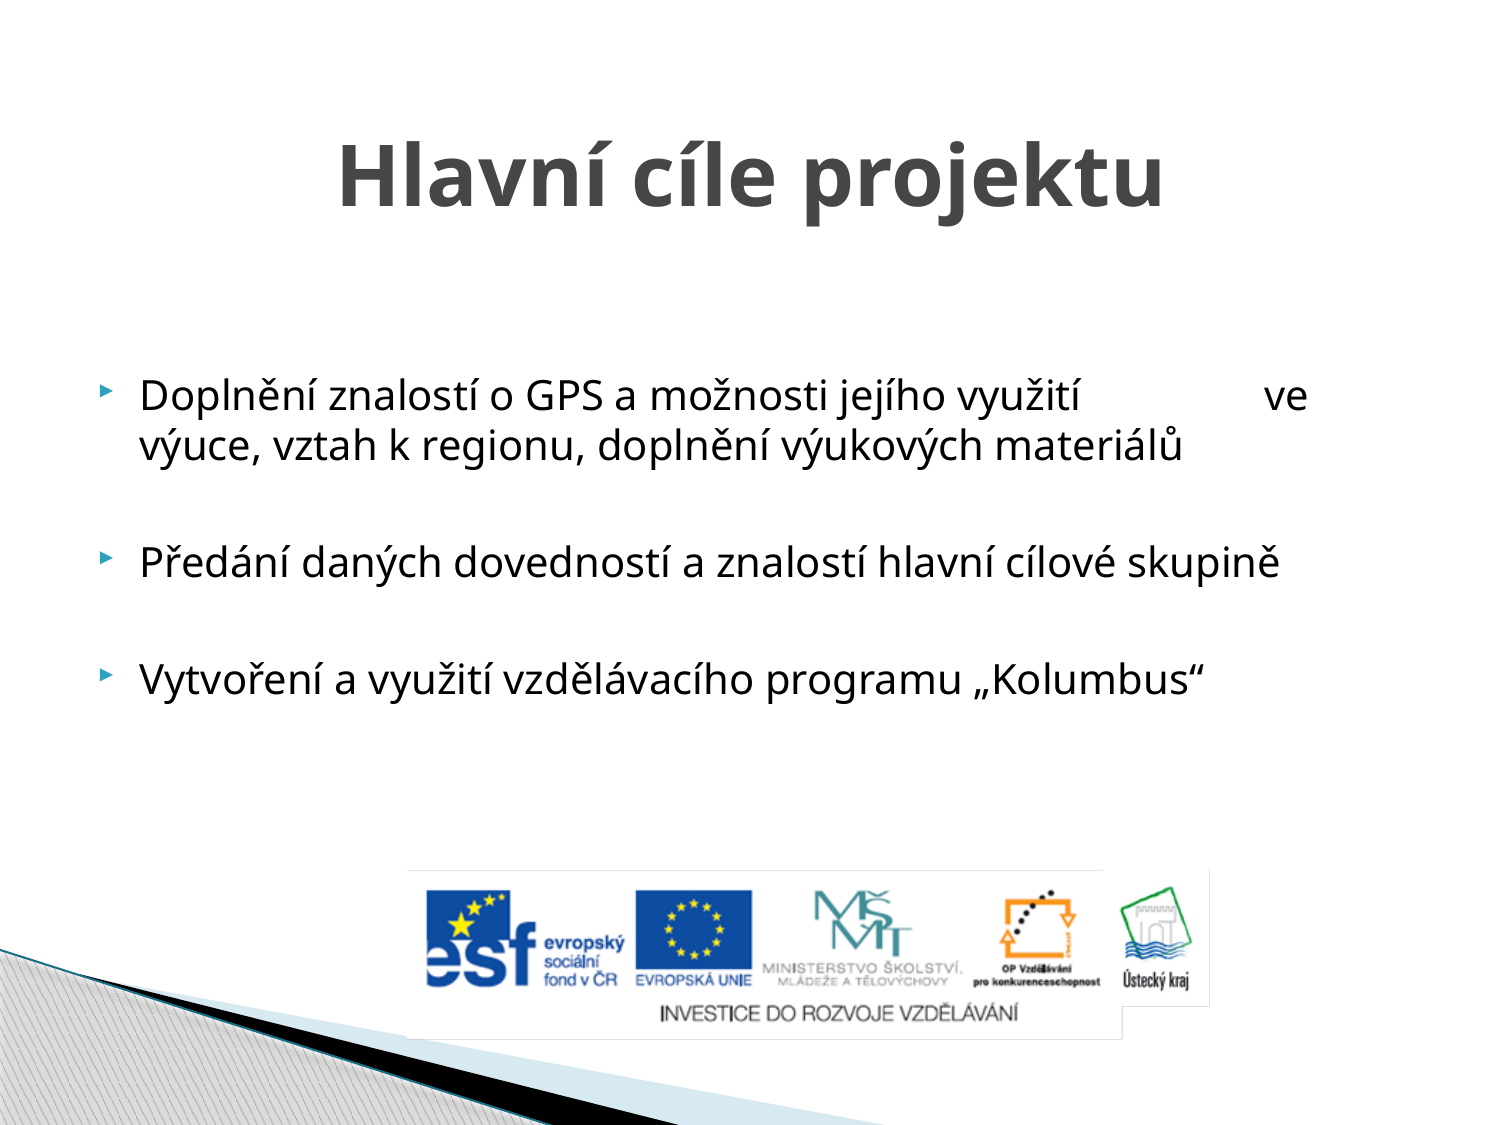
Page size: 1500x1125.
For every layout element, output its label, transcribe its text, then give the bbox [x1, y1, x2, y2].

list Doplnění znalostí o GPS a možnosti jejího využití ve výuce, vztah k regionu, doplnění výukových materiálů Předání daných dovedností a znalostí hlavní cílové skupině Vytvoření a využití vzdělávacího programu „Kolumbus“ [64, 361, 1415, 823]
picture [407, 869, 1211, 1041]
title Hlavní cíle projektu [76, 78, 1427, 266]
